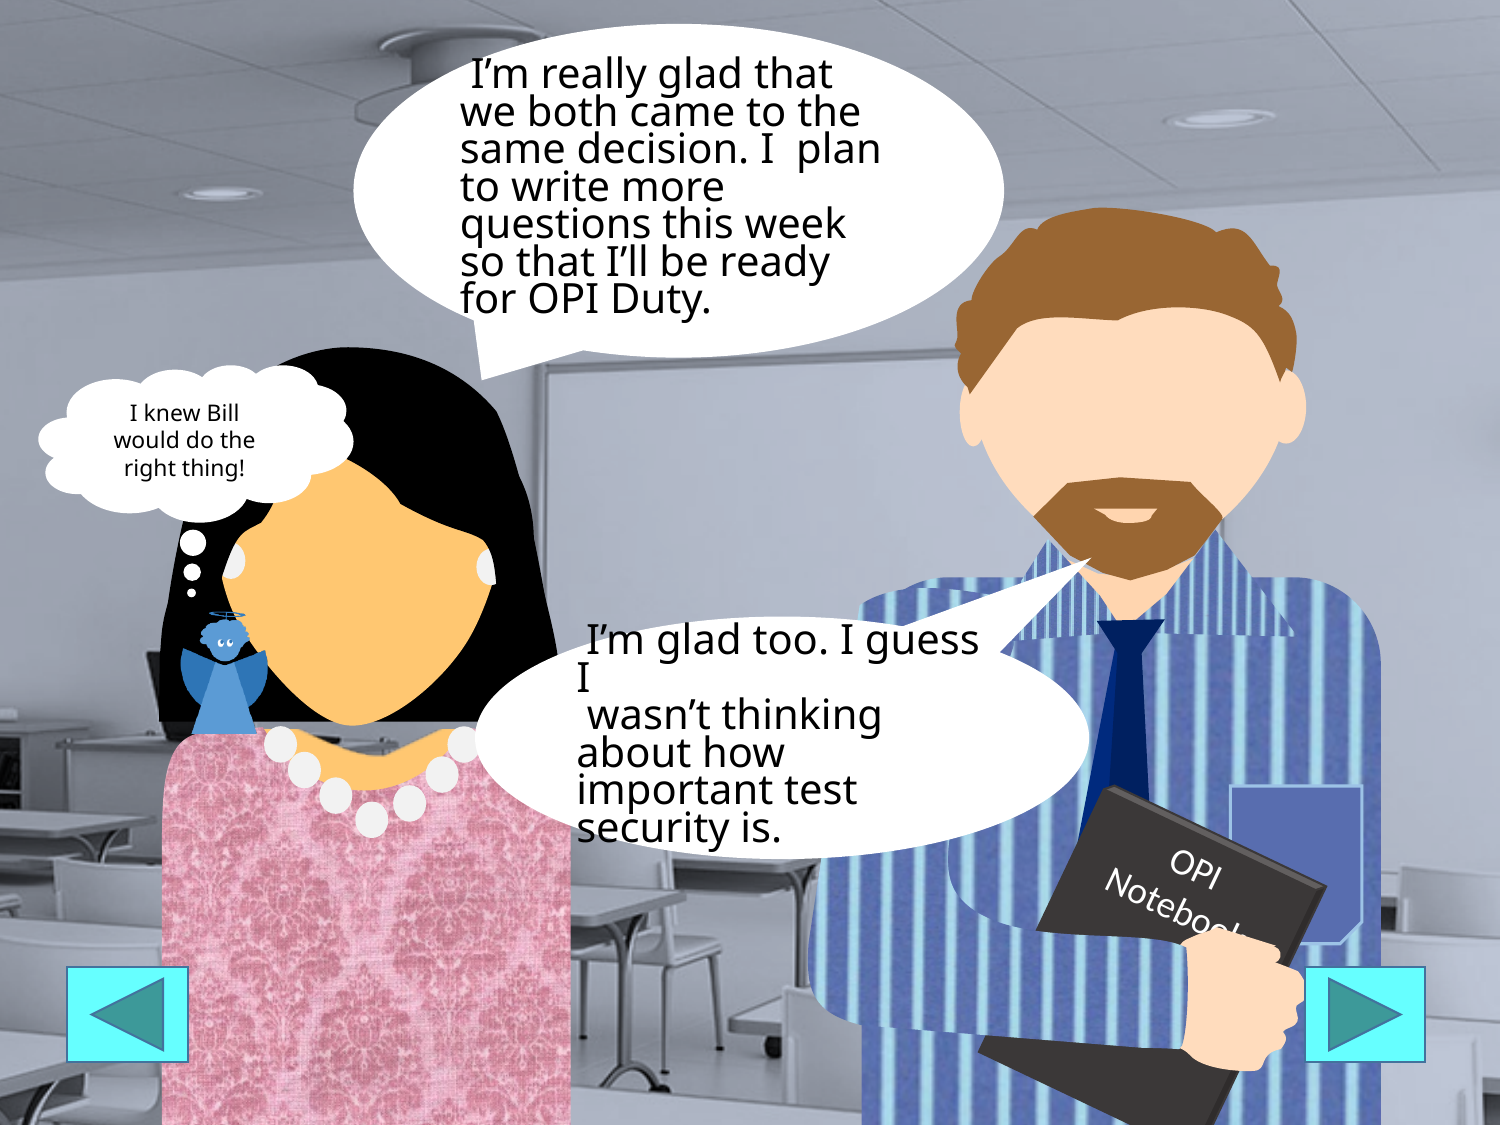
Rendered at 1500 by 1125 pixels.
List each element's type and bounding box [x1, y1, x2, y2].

text_box [158, 347, 571, 1125]
picture [180, 609, 268, 734]
text_box [824, 207, 1381, 1125]
picture [0, 0, 1500, 1125]
